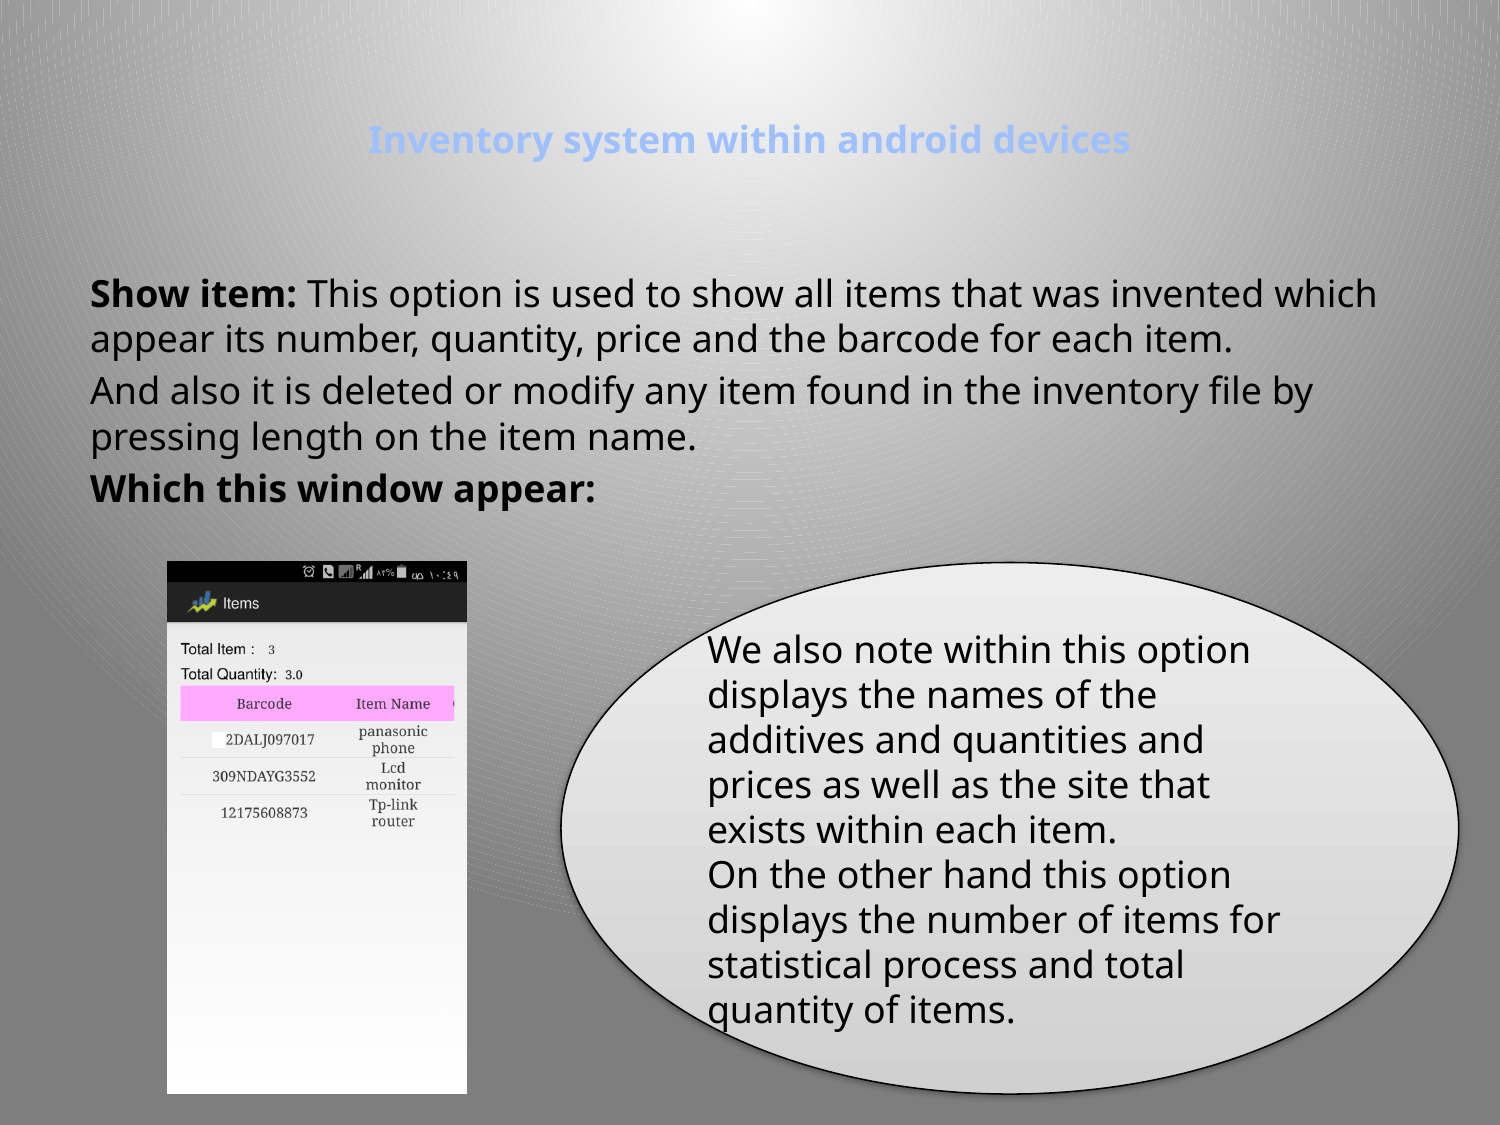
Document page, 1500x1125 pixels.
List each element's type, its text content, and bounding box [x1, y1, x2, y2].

text_box We also note within this option displays the names of the additives and quantities and prices as well as the site that exists within each item. On the other hand this option displays the number of items for statistical process and total quantity of items. [560, 561, 1460, 1095]
list Show item: This option is used to show all items that was invented which appear its number, quantity, price and the barcode for each item. And also it is deleted or modify any item found in the inventory file by pressing length on the item name. Which this window appear: [75, 262, 1425, 1005]
picture [167, 561, 467, 1094]
title Inventory system within android devices [75, 45, 1425, 233]
